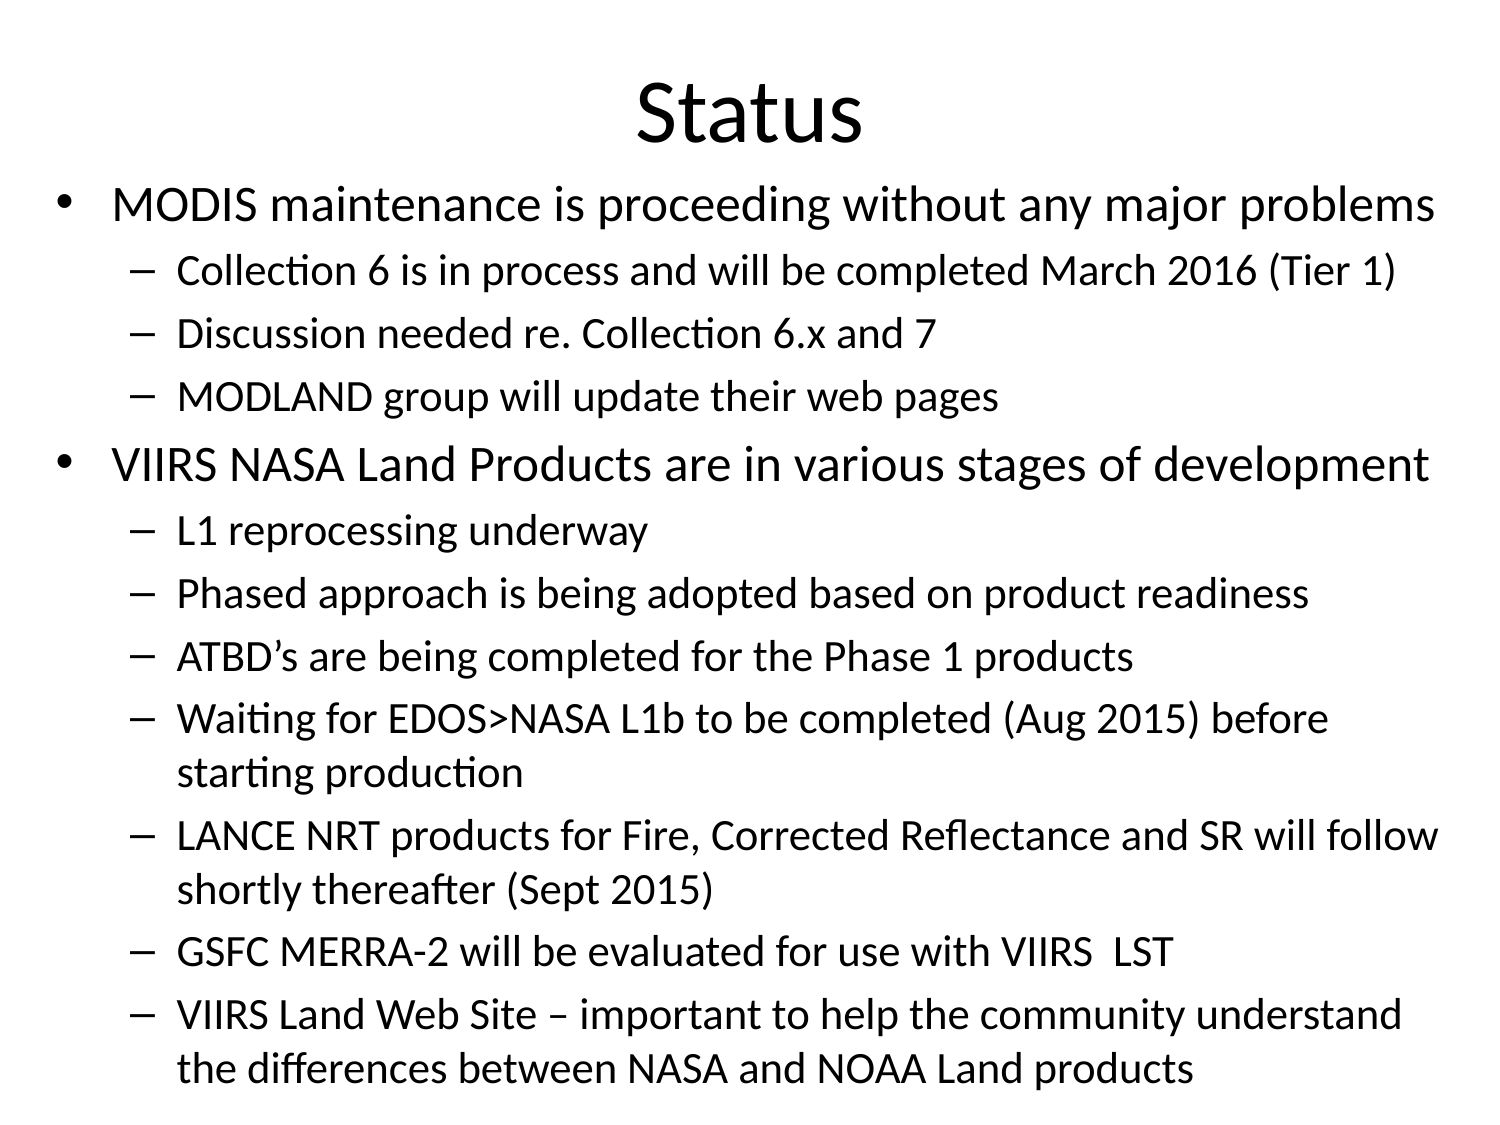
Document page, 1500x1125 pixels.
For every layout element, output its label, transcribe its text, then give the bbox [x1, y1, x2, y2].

list MODIS maintenance is proceeding without any major problems Collection 6 is in process and will be completed March 2016 (Tier 1) Discussion needed re. Collection 6.x and 7 MODLAND group will update their web pages VIIRS NASA Land Products are in various stages of development L1 reprocessing underway Phased approach is being adopted based on product readiness ATBD’s are being completed for the Phase 1 products Waiting for EDOS>NASA L1b to be completed (Aug 2015) before starting production LANCE NRT products for Fire, Corrected Reflectance and SR will follow shortly thereafter (Sept 2015) GSFC MERRA-2 will be evaluated for use with VIIRS LST VIIRS Land Web Site – important to help the community understand the differences between NASA and NOAA Land products [40, 162, 1464, 1125]
title Status [75, 11, 1425, 162]
